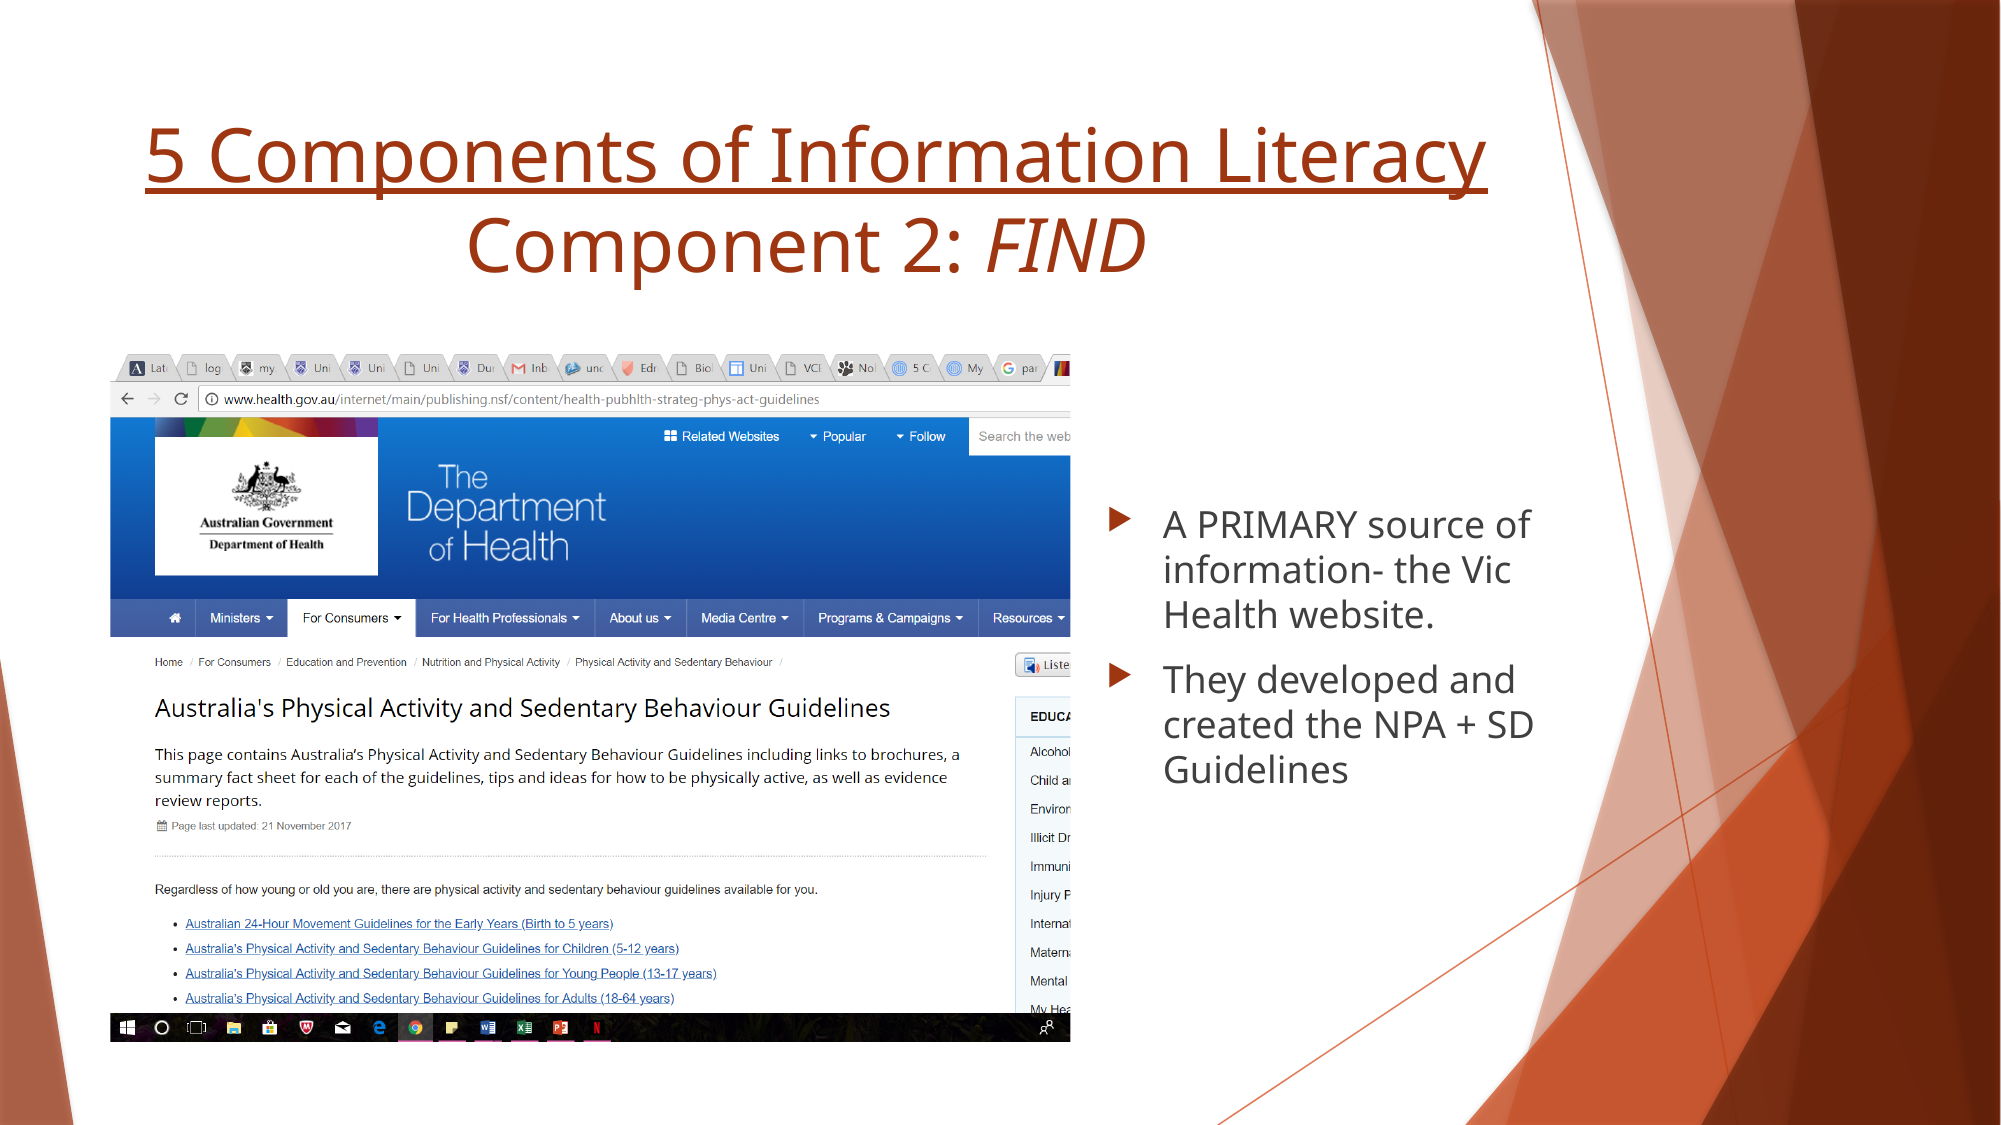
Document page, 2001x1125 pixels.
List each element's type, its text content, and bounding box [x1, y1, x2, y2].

picture [109, 353, 1071, 1042]
list A PRIMARY source of information- the Vic Health website. They developed and created the NPA + SD Guidelines [1091, 493, 1574, 853]
title 5 Components of Information Literacy Component 2: FIND [111, 99, 1522, 317]
